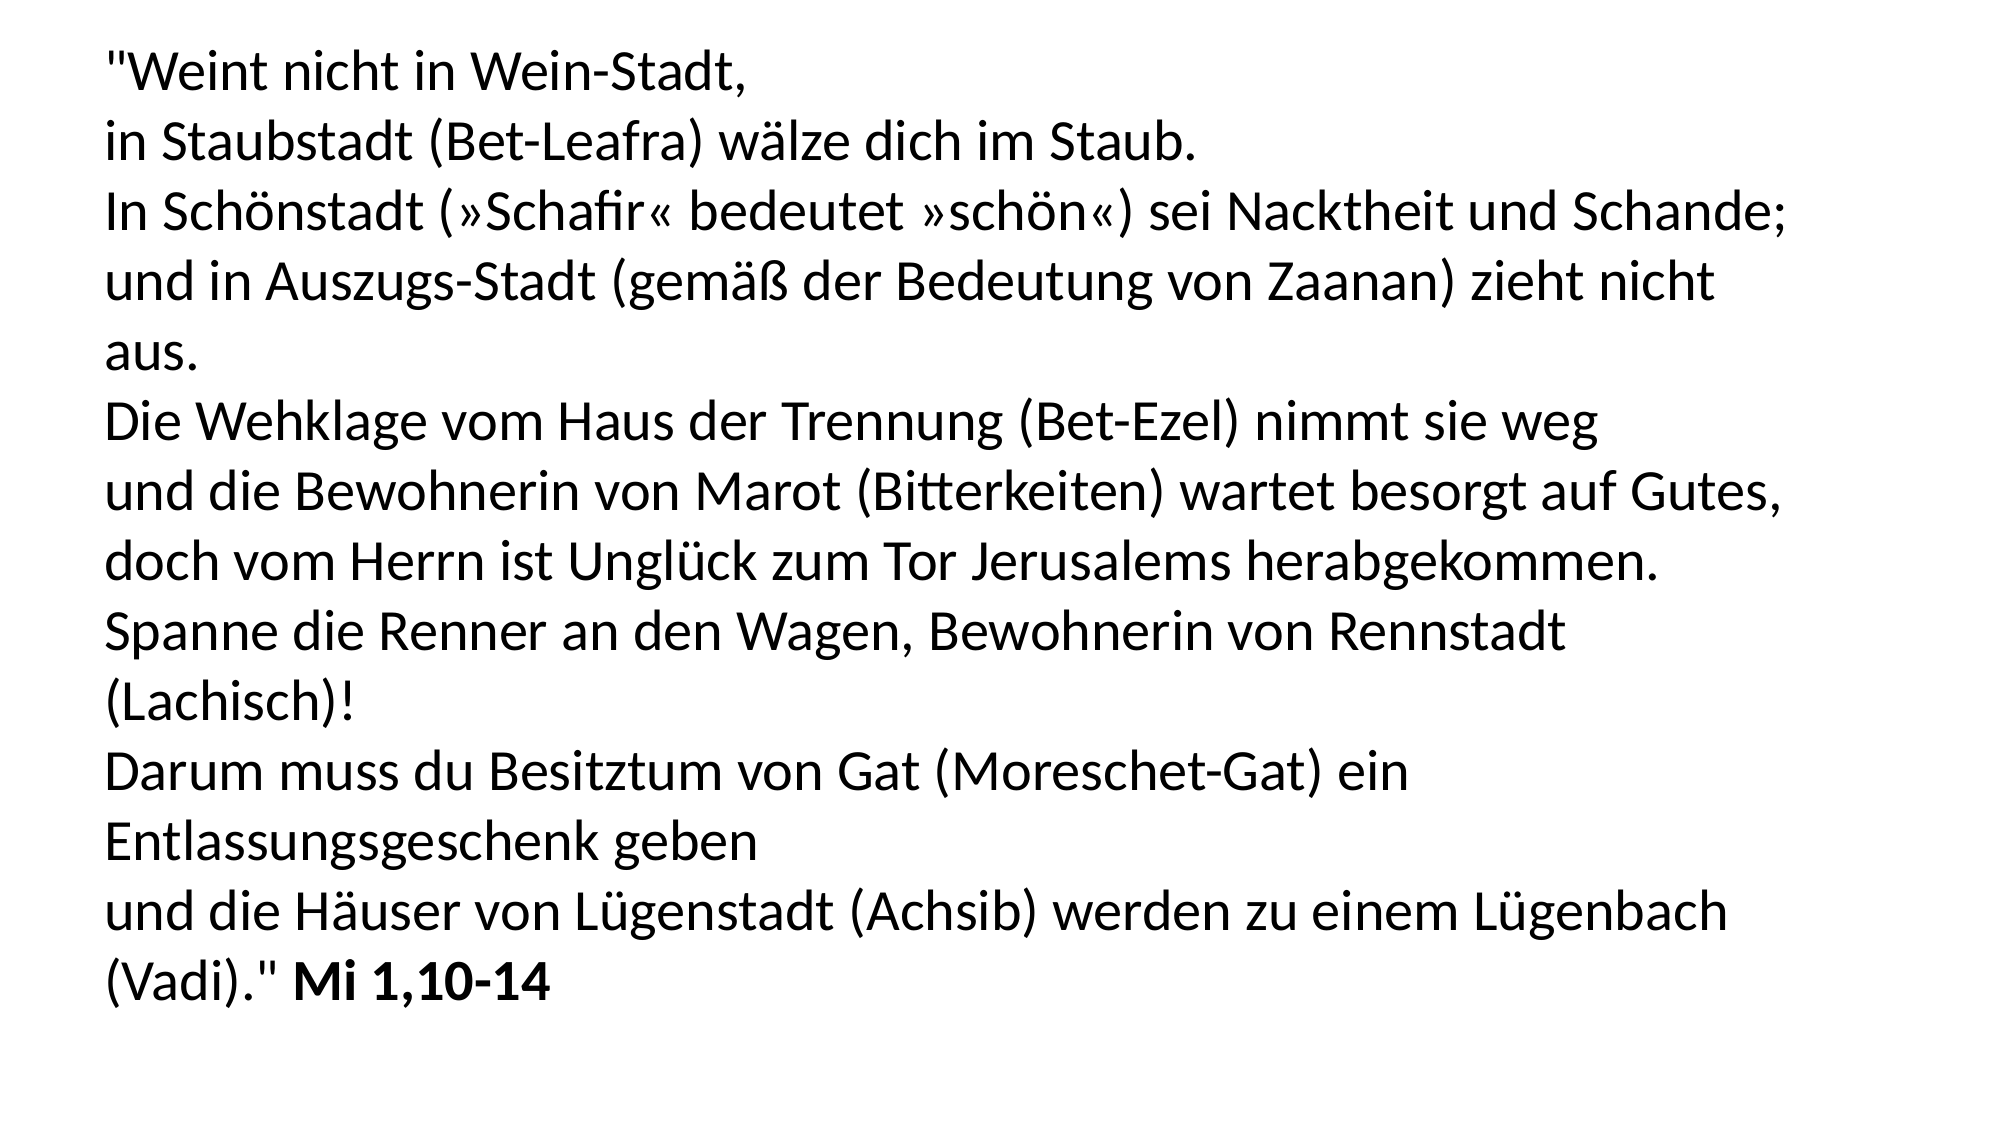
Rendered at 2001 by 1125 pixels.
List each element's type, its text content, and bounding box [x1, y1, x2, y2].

text_box "Weint nicht in Wein-Stadt, in Staubstadt (Bet-Leafra) wälze dich im Staub. In Schönstadt (»Schafir« bedeutet »schön«) sei Nacktheit und Schande; und in Auszugs-Stadt (gemäß der Bedeutung von Zaanan) zieht nicht aus. Die Wehklage vom Haus der Trennung (Bet-Ezel) nimmt sie weg und die Bewohnerin von Marot (Bitterkeiten) wartet besorgt auf Gutes, doch vom Herrn ist Unglück zum Tor Jerusalems herabgekommen. Spanne die Renner an den Wagen, Bewohnerin von Rennstadt (Lachisch)! Darum muss du Besitztum von Gat (Moreschet-Gat) ein Entlassungsgeschenk geben und die Häuser von Lügenstadt (Achsib) werden zu einem Lügenbach (Vadi)." Mi 1,10-14 [89, 24, 1823, 1020]
